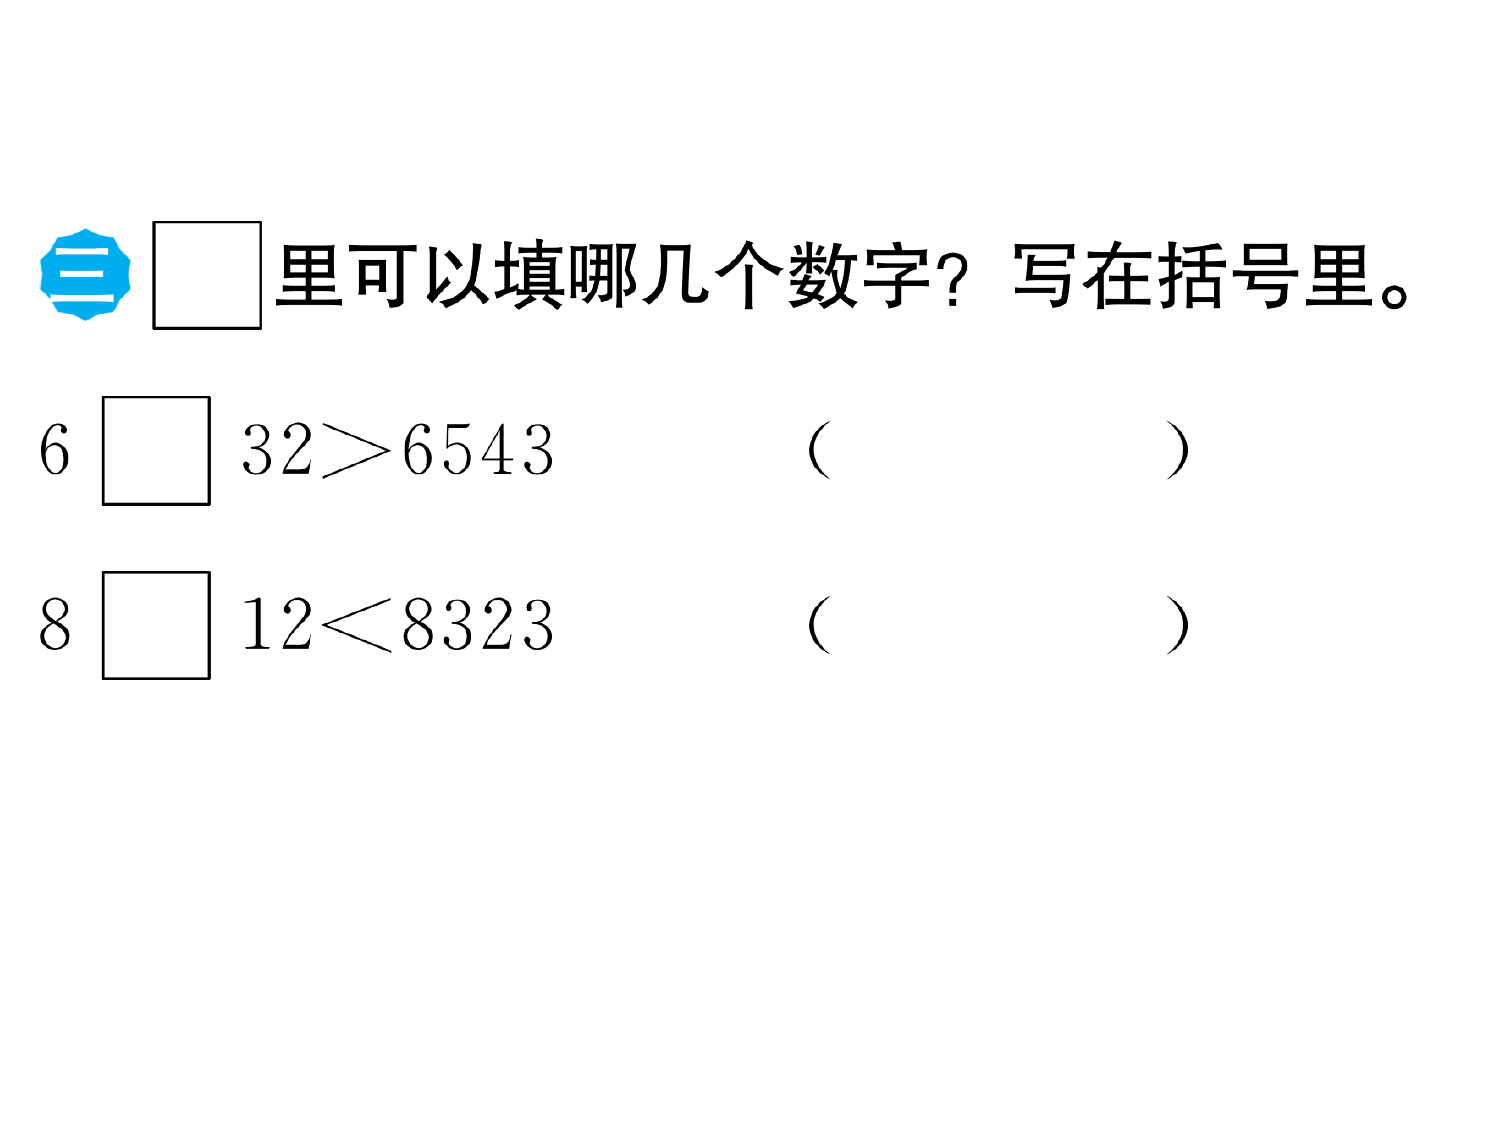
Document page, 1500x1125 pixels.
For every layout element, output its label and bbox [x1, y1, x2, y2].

picture [35, 177, 1453, 690]
